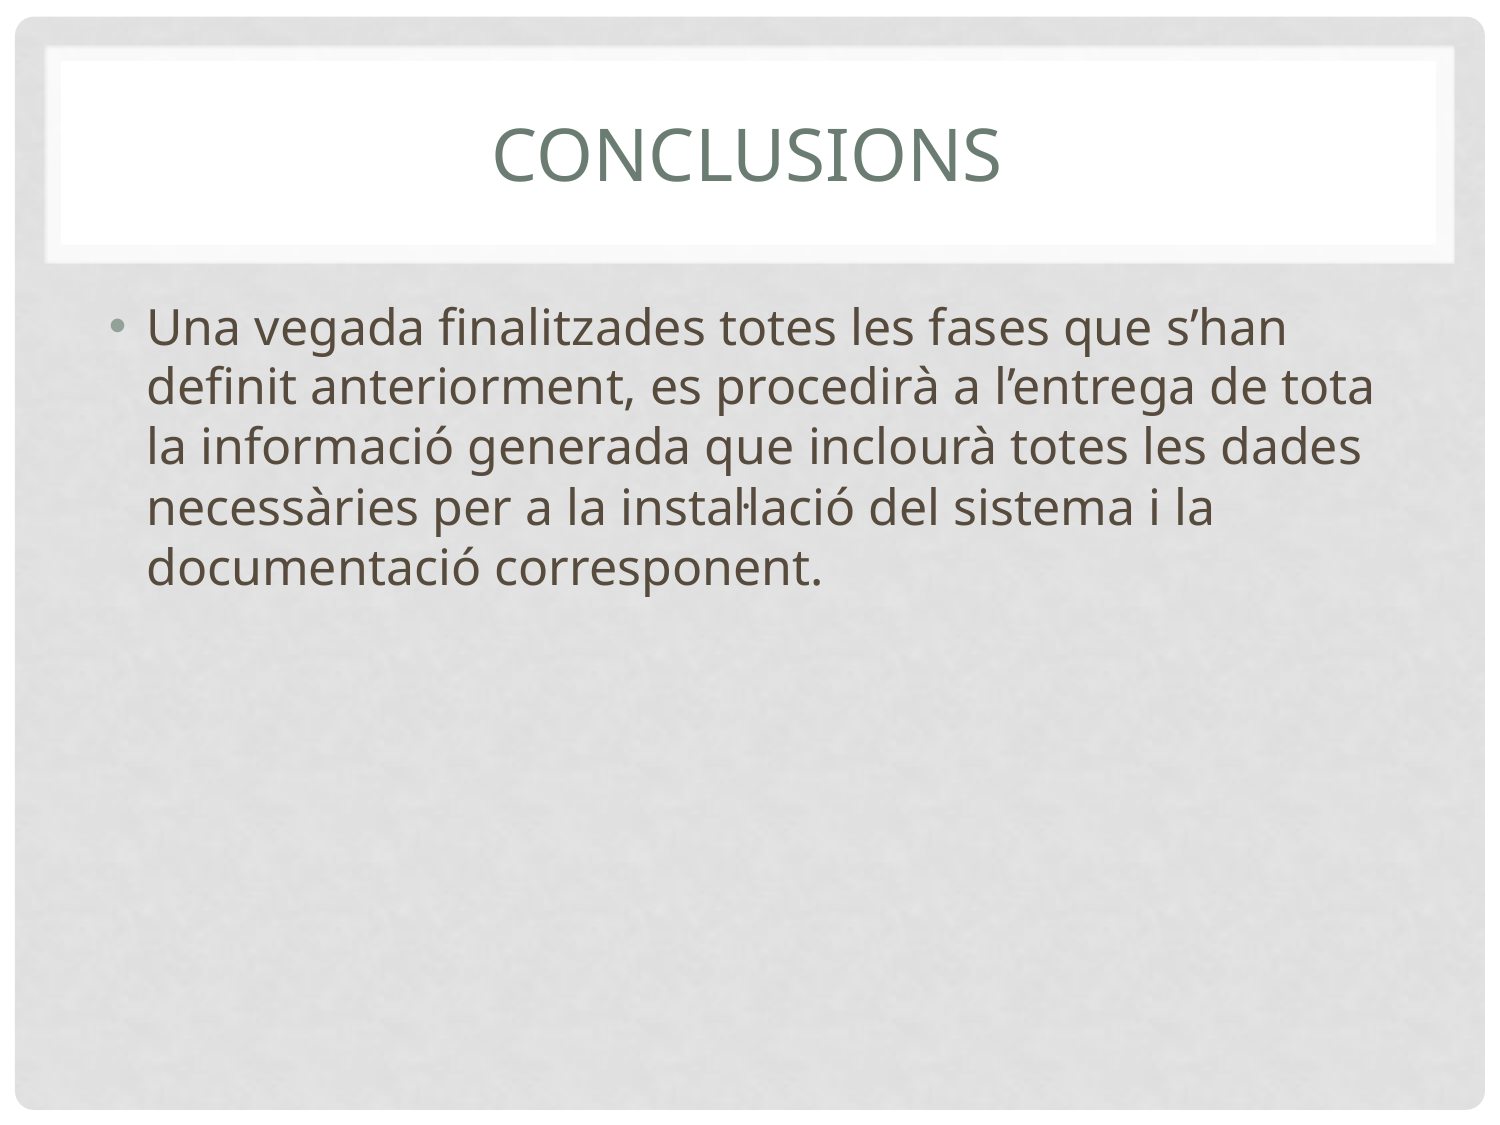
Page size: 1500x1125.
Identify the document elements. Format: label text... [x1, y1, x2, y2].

title Conclusions [69, 66, 1425, 238]
list Una vegada finalitzades totes les fases que s’han definit anteriorment, es procedirà a l’entrega de tota la informació generada que inclourà totes les dades necessàries per a la instal·lació del sistema i la documentació corresponent. [75, 287, 1425, 1005]
